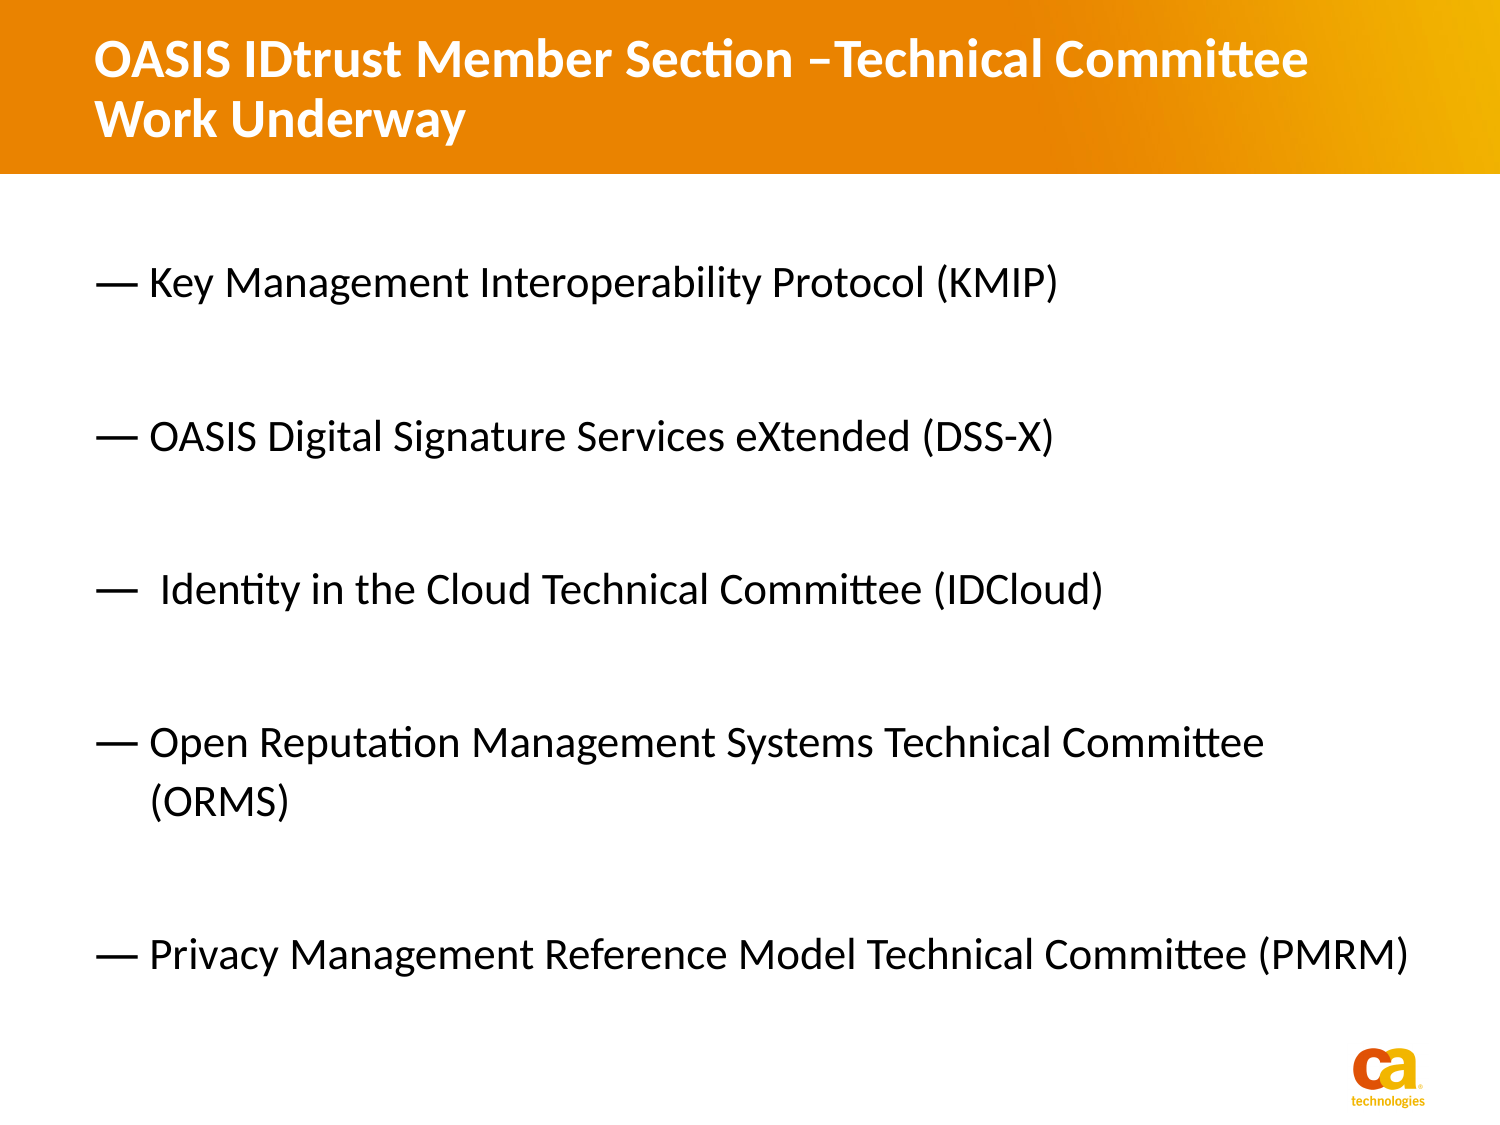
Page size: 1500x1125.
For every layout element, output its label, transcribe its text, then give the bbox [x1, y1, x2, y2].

title OASIS IDtrust Member Section –Technical Committee Work Underway [94, 29, 1427, 151]
picture [1347, 1043, 1429, 1113]
picture [0, 0, 1500, 174]
list Key Management Interoperability Protocol (KMIP) OASIS Digital Signature Services eXtended (DSS-X) Identity in the Cloud Technical Committee (IDCloud) Open Reputation Management Systems Technical Committee (ORMS) Privacy Management Reference Model Technical Committee (PMRM) [94, 247, 1427, 981]
